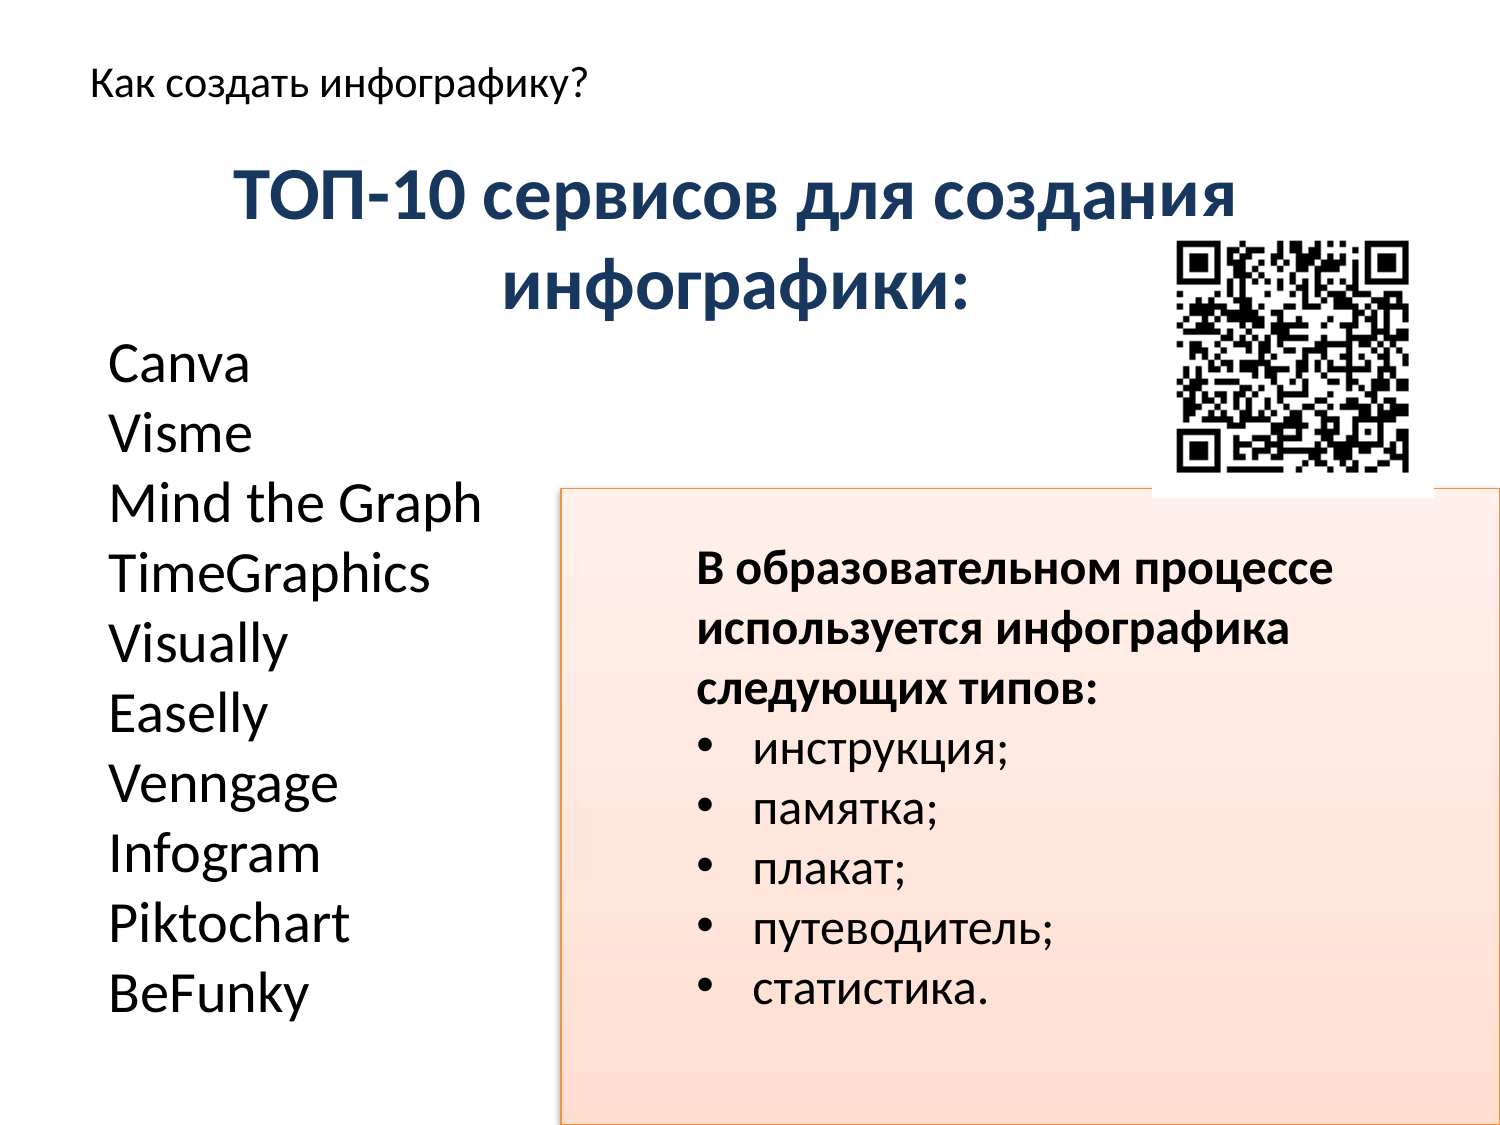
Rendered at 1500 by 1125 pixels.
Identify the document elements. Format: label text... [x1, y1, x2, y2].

text_box В образовательном процессе используется инфографика следующих типов: инструкция; памятка; плакат; путеводитель; статистика. [681, 527, 1432, 1022]
picture [1151, 216, 1434, 498]
title Как создать инфографику? [75, 45, 1425, 114]
text_box [560, 488, 1500, 1125]
text_box ТОП-10 сервисов для создания инфографики: Canva Visme Mind the Graph TimeGraphics Visually Easelly Venngage Infogram Piktochart BeFunky [41, 137, 1432, 1032]
